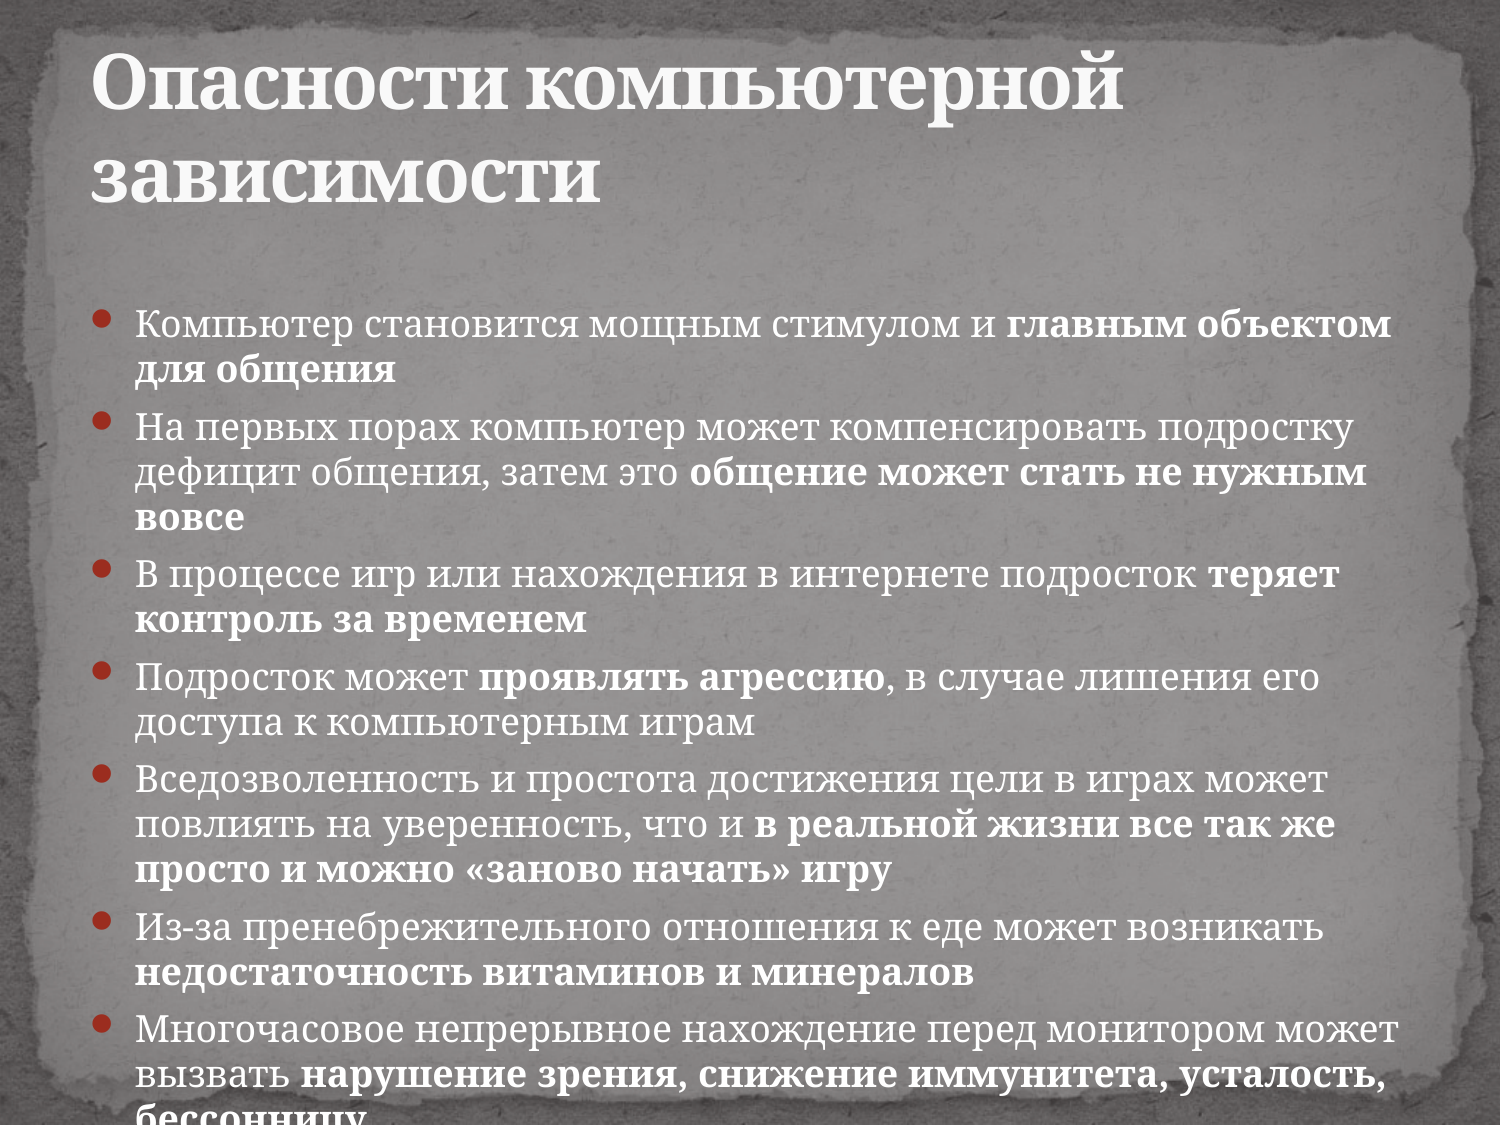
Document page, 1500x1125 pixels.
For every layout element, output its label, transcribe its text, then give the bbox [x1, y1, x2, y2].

title Опасности компьютерной зависимости [74, 24, 1425, 225]
list Компьютер становится мощным стимулом и главным объектом для общения На первых порах компьютер может компенсировать подростку дефицит общения, затем это общение может стать не нужным вовсе В процессе игр или нахождения в интернете подросток теряет контроль за временем Подросток может проявлять агрессию, в случае лишения его доступа к компьютерным играм Вседозволенность и простота достижения цели в играх может повлиять на уверенность, что и в реальной жизни все так же просто и можно «заново начать» игру Из-за пренебрежительного отношения к еде может возникать недостаточность витаминов и минералов Многочасовое непрерывное нахождение перед монитором может вызвать нарушение зрения, снижение иммунитета, усталость, бессонницу [75, 292, 1477, 1038]
